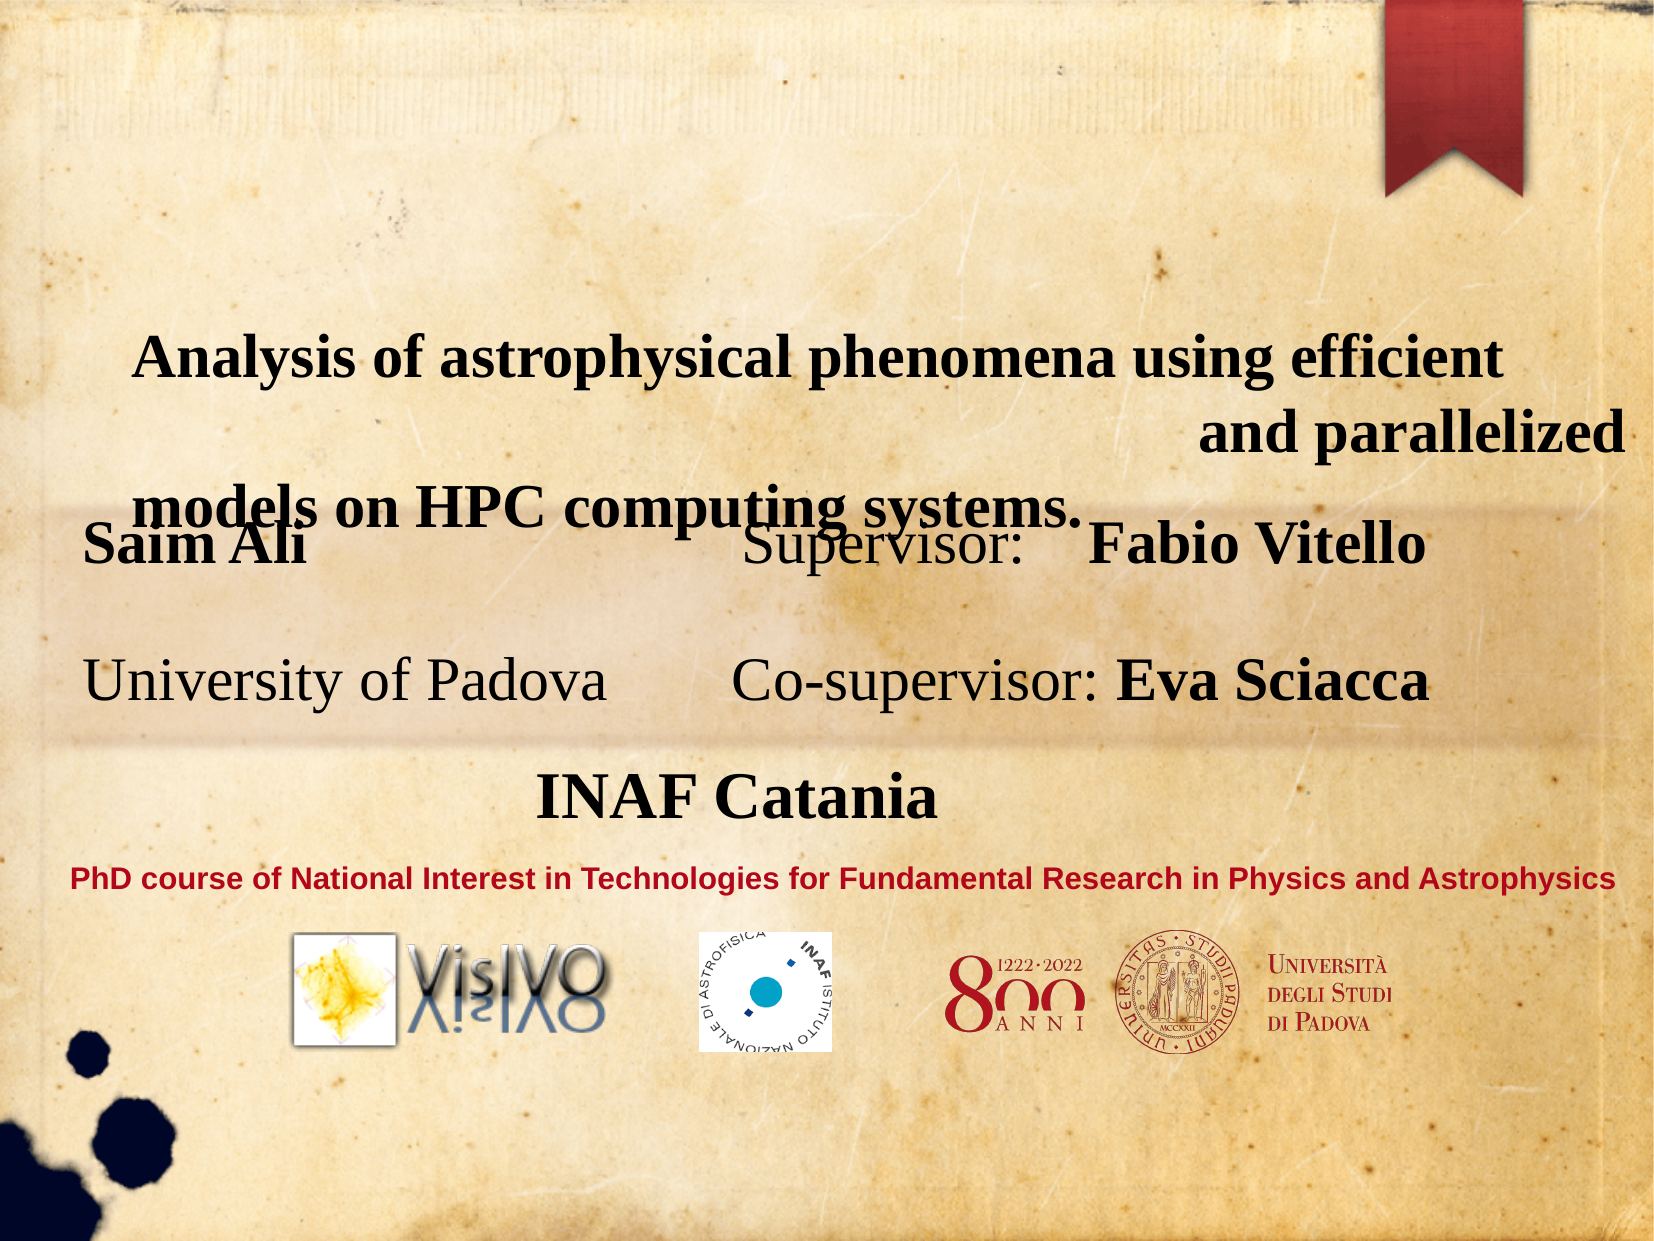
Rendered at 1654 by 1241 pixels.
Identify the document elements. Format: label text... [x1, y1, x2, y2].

text_box Saim Ali Supervisor: Fabio Vitello University of Padova Co-supervisor: Eva Sciacca [82, 507, 1571, 715]
picture [0, 0, 1654, 1241]
text_box INAF Catania [82, 911, 1538, 1185]
picture [287, 932, 617, 1052]
text_box INAF Catania [82, 759, 1538, 843]
picture [945, 930, 1391, 1054]
picture [698, 932, 832, 1052]
text_box PhD course of National Interest in Technologies for Fundamental Research in Physics and Astrophysics [21, 843, 1654, 911]
text_box Analysis of astrophysical phenomena using efficient and parallelized models on HPC computing systems. [116, 300, 1654, 556]
